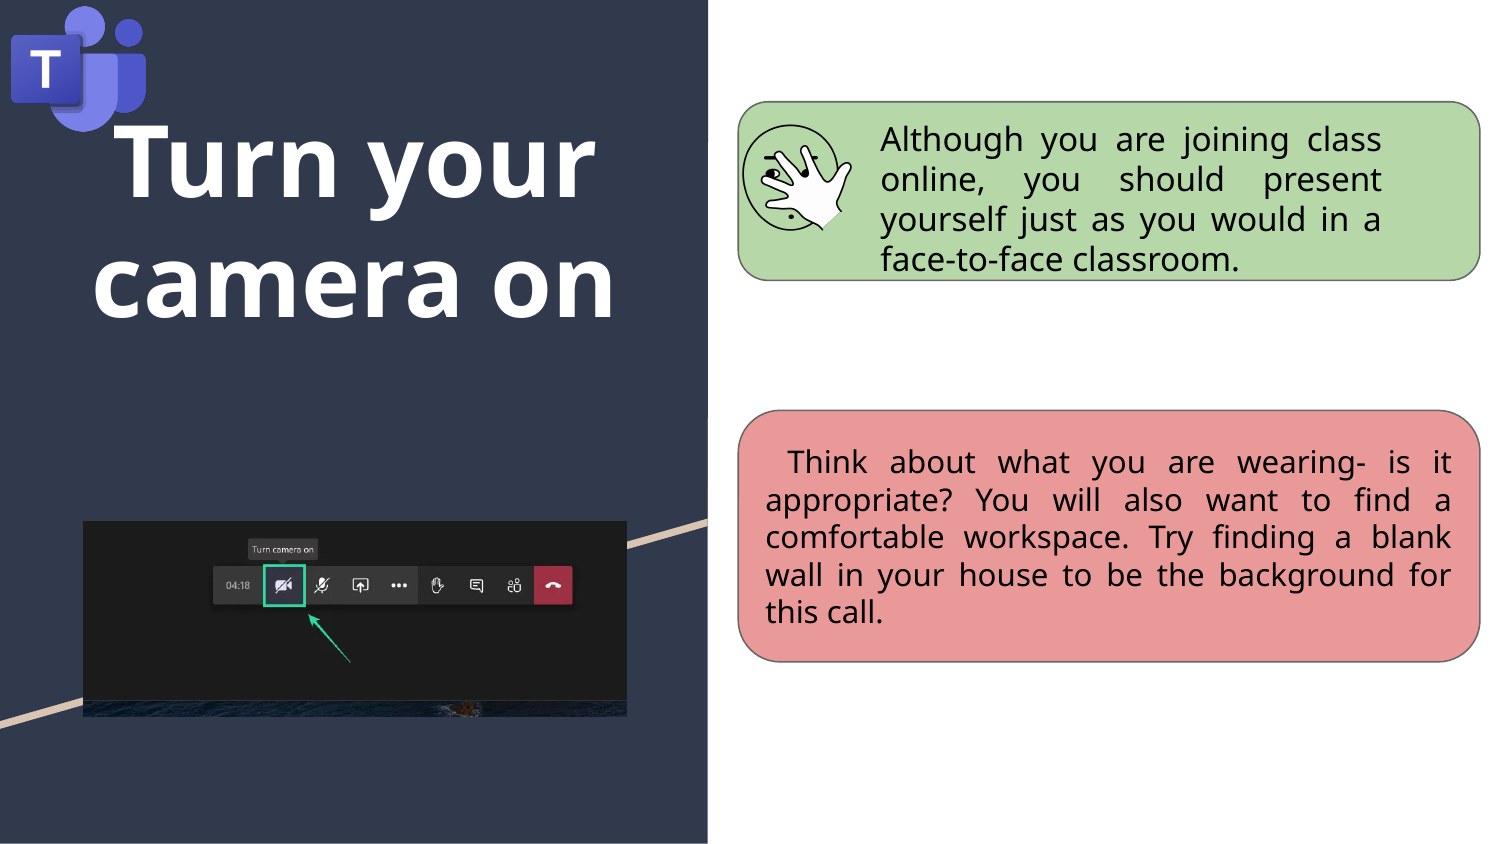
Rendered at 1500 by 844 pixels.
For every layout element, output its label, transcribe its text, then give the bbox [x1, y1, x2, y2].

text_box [725, 101, 1481, 281]
title Turn your camera on [51, 82, 660, 494]
picture [10, 6, 146, 132]
text_box Think about what you are wearing- is it appropriate? You will also want to find a comfortable workspace. Try finding a blank wall in your house to be the background for this call. [738, 410, 1480, 662]
picture [83, 521, 627, 718]
